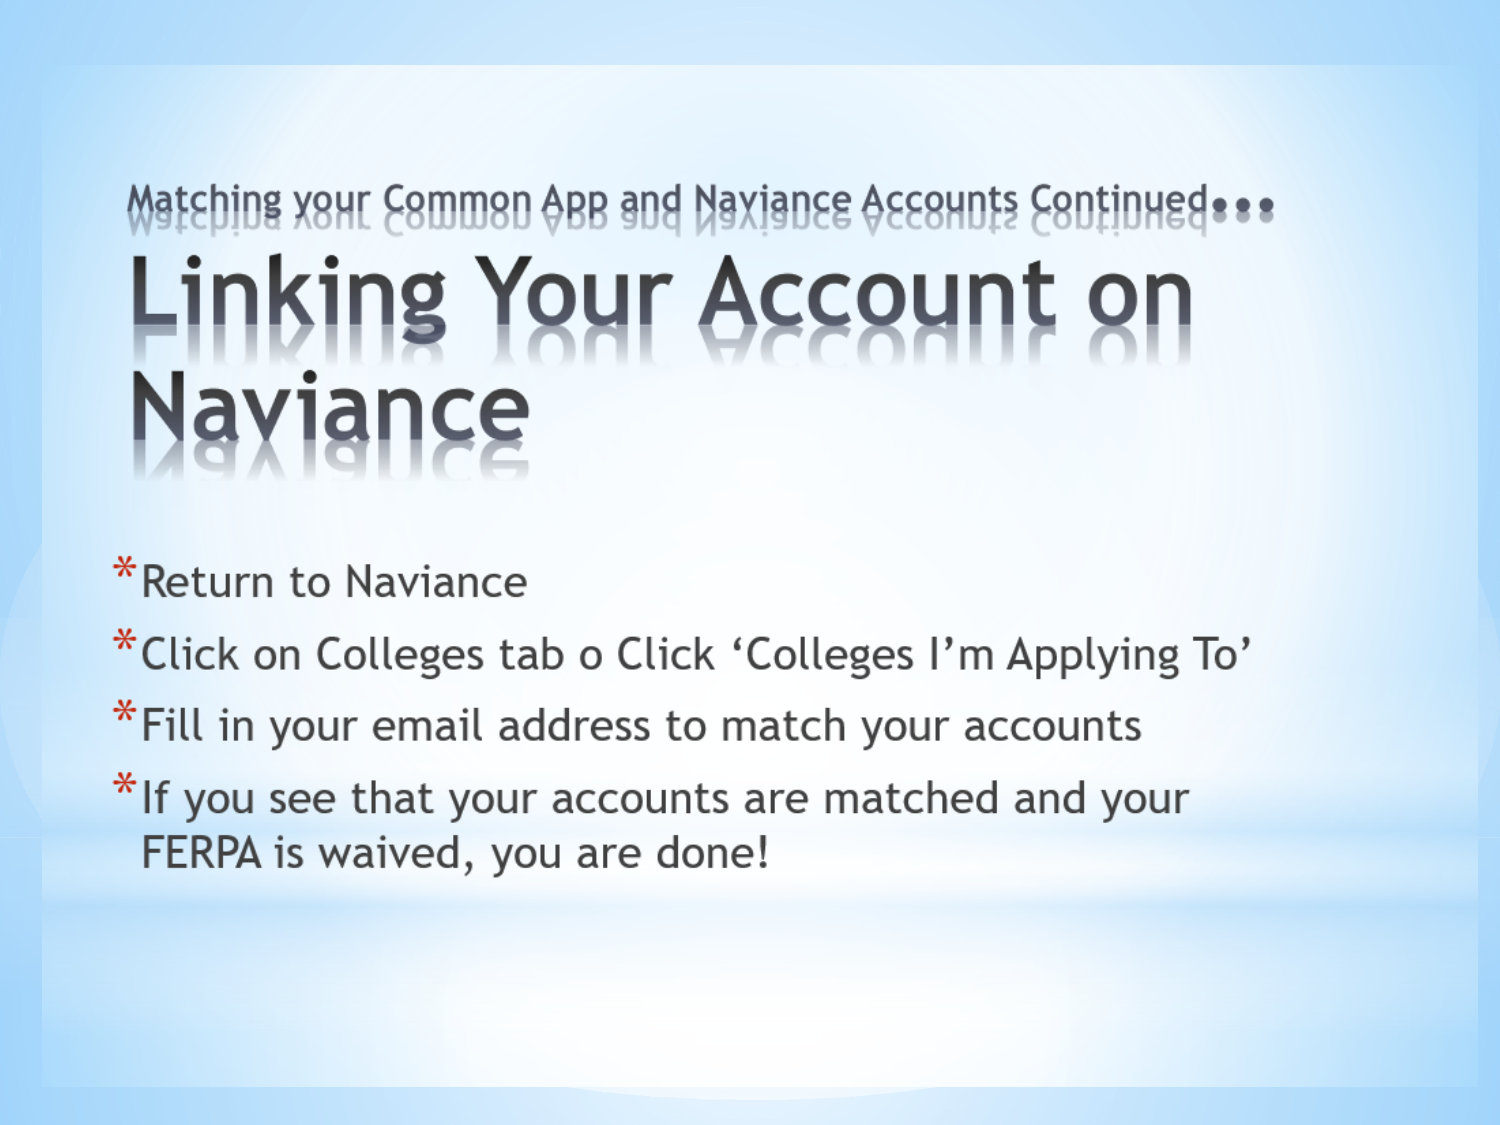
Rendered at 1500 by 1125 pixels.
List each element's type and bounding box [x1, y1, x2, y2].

picture [42, 65, 1478, 1087]
